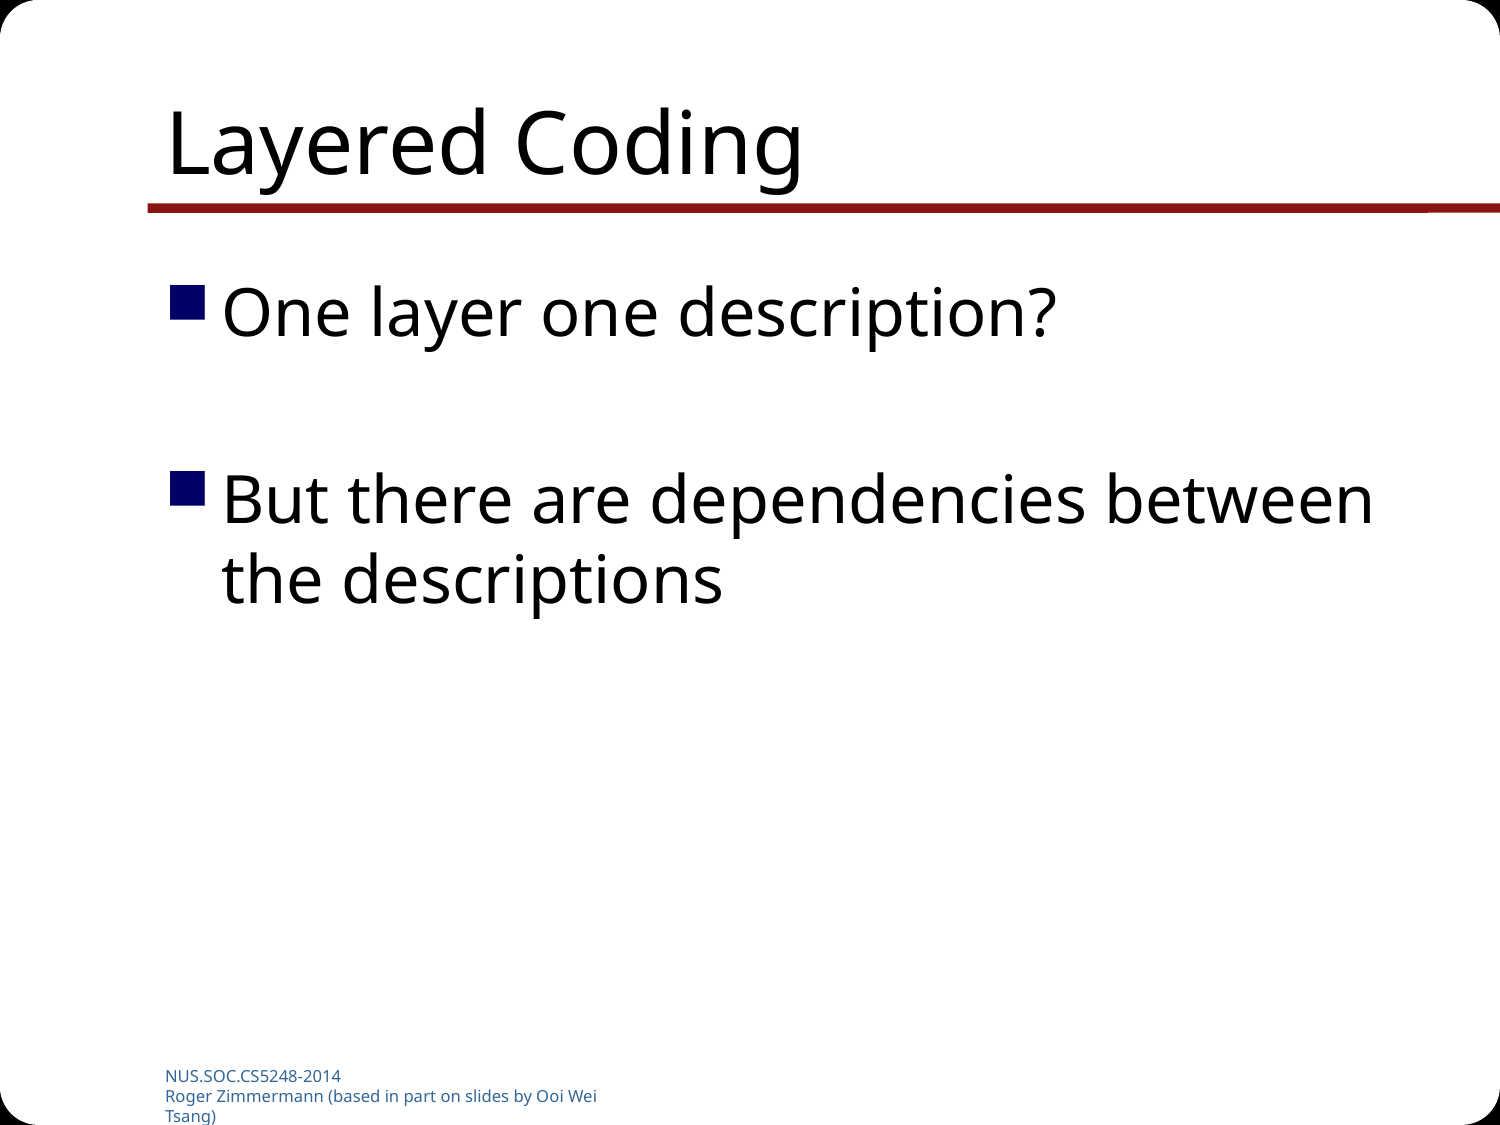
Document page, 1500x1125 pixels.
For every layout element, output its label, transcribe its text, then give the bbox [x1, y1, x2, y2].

footer [549, 1024, 1038, 1101]
slide_number NUS.SOC.CS5248-2014 Roger Zimmermann (based in part on slides by Ooi Wei Tsang) [149, 1058, 549, 1101]
list One layer one description? But there are dependencies between the descriptions [149, 262, 1426, 1006]
title Layered Coding [149, 45, 1426, 234]
